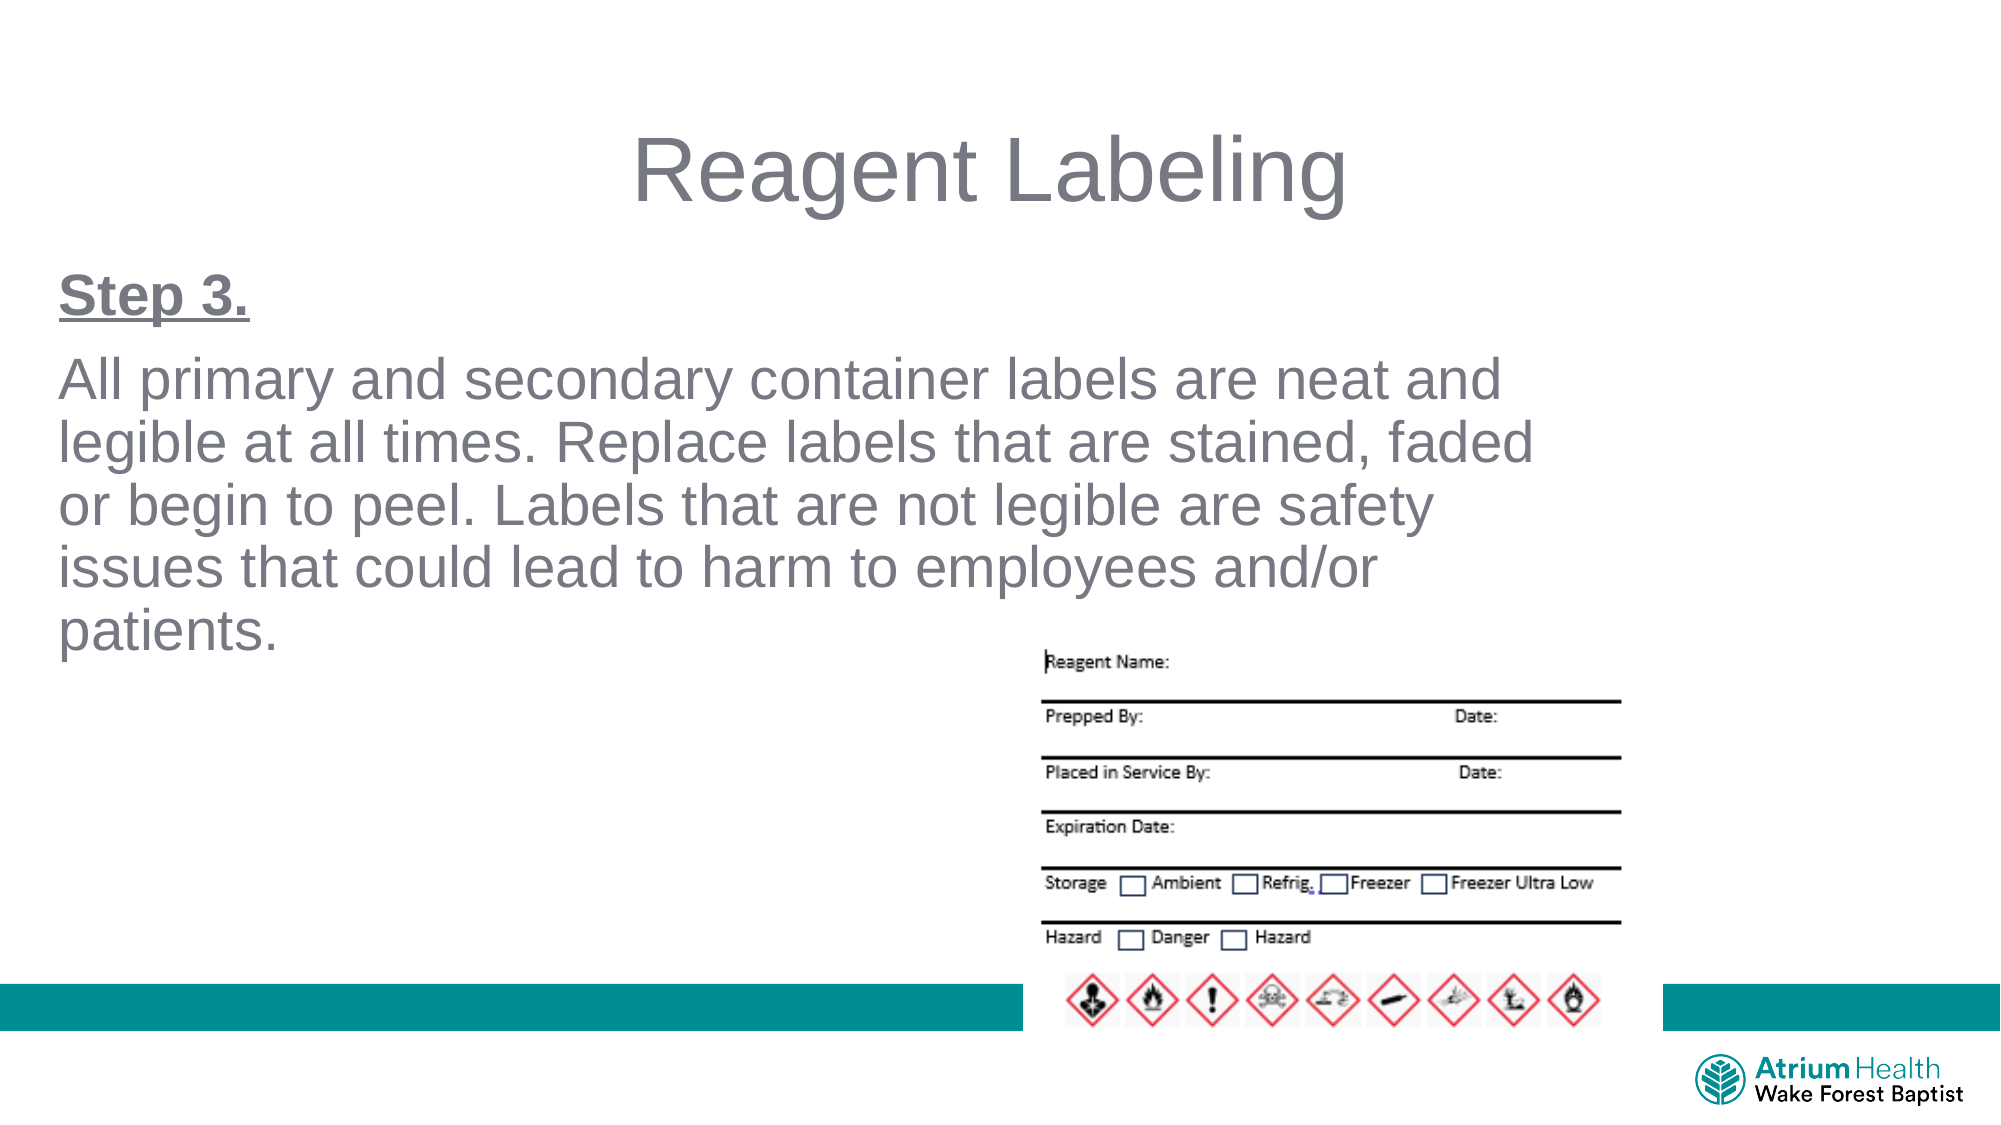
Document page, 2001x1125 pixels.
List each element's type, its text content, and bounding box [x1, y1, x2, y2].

picture [1695, 1054, 1963, 1106]
title Reagent Labeling [128, 16, 1854, 234]
picture [1023, 646, 1663, 1039]
text_box Step 3. All primary and secondary container labels are neat and legible at all times. Replace labels that are stained, faded or begin to peel. Labels that are not legible are safety issues that could lead to harm to employees and/or patients. [43, 257, 1601, 671]
